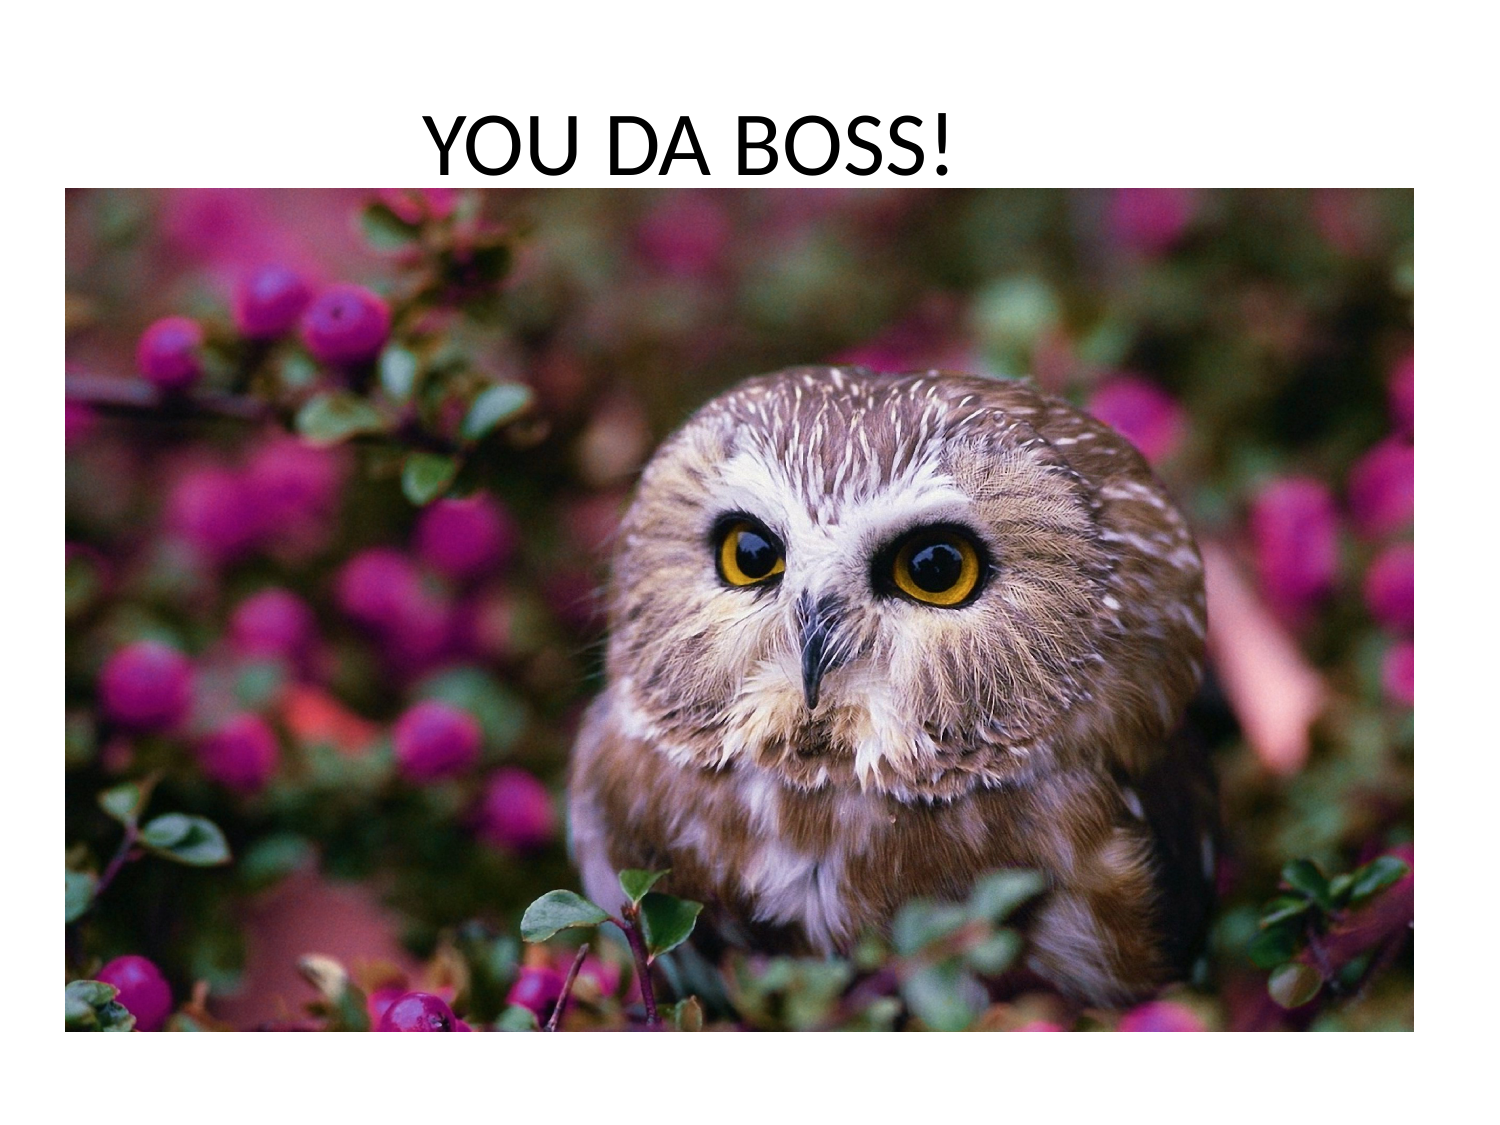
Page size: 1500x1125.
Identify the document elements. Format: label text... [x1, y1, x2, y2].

title YOU DA BOSS! [75, 45, 1425, 233]
picture [65, 188, 1414, 1032]
